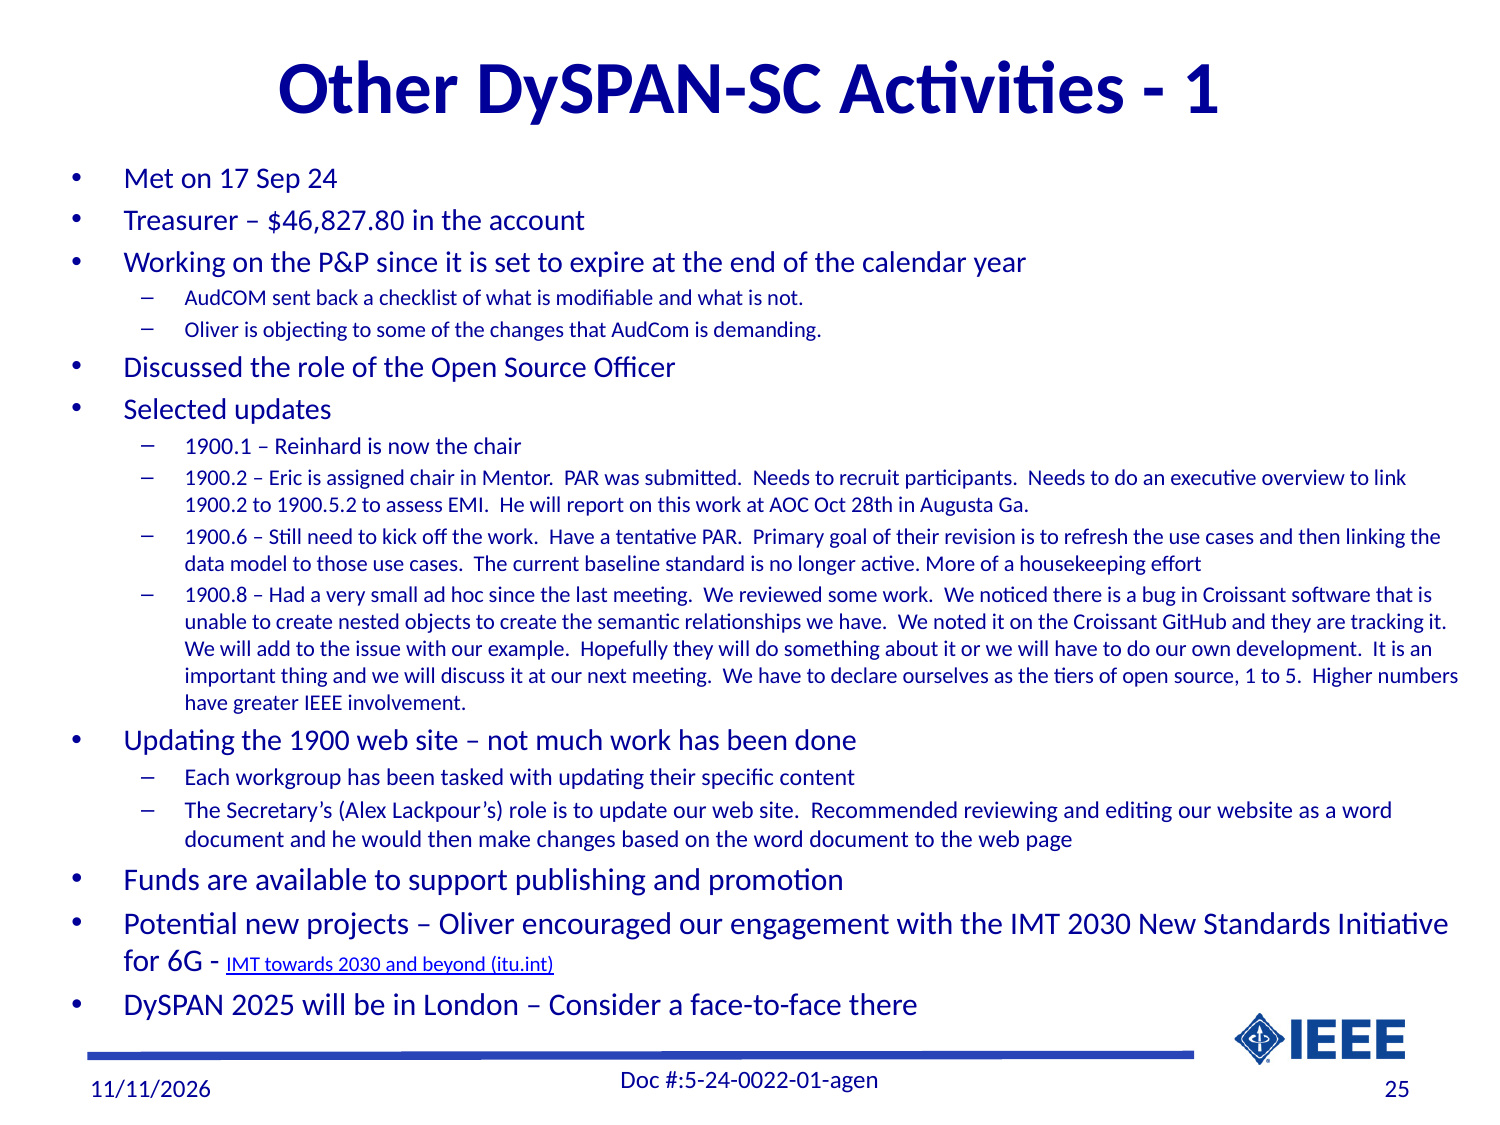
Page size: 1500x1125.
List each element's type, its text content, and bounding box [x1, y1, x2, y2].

title Other DySPAN-SC Activities - 1 [75, 25, 1425, 143]
list Met on 17 Sep 24 Treasurer – $46,827.80 in the account Working on the P&P since it is set to expire at the end of the calendar year AudCOM sent back a checklist of what is modifiable and what is not. Oliver is objecting to some of the changes that AudCom is demanding. Discussed the role of the Open Source Officer Selected updates 1900.1 – Reinhard is now the chair 1900.2 – Eric is assigned chair in Mentor. PAR was submitted. Needs to recruit participants. Needs to do an executive overview to link 1900.2 to 1900.5.2 to assess EMI. He will report on this work at AOC Oct 28th in Augusta Ga. 1900.6 – Still need to kick off the work. Have a tentative PAR. Primary goal of their revision is to refresh the use cases and then linking the data model to those use cases. The current baseline standard is no longer active. More of a housekeeping effort 1900.8 – Had a very small ad hoc since the last meeting. We reviewed some work. We noticed there is a bug in Croissant software that is unable to create nested objects to create the semantic relationships we have. We noted it on the Croissant GitHub and they are tracking it. We will add to the issue with our example. Hopefully they will do something about it or we will have to do our own development. It is an important thing and we will discuss it at our next meeting. We have to declare ourselves as the tiers of open source, 1 to 5. Higher numbers have greater IEEE involvement. Updating the 1900 web site – not much work has been done Each workgroup has been tasked with updating their specific content The Secretary’s (Alex Lackpour’s) role is to update our web site. Recommended reviewing and editing our website as a word document and he would then make changes based on the word document to the web page Funds are available to support publishing and promotion Potential new projects – Oliver encouraged our engagement with the IMT 2030 New Standards Initiative for 6G - IMT towards 2030 and beyond (itu.int) DySPAN 2025 will be in London – Consider a face-to-face there [56, 151, 1475, 1036]
slide_number 25 [1074, 1057, 1425, 1118]
picture [1231, 1036, 1406, 1057]
footer Doc #:5-24-0022-01-agen [496, 1054, 1004, 1103]
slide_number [75, 1057, 425, 1118]
